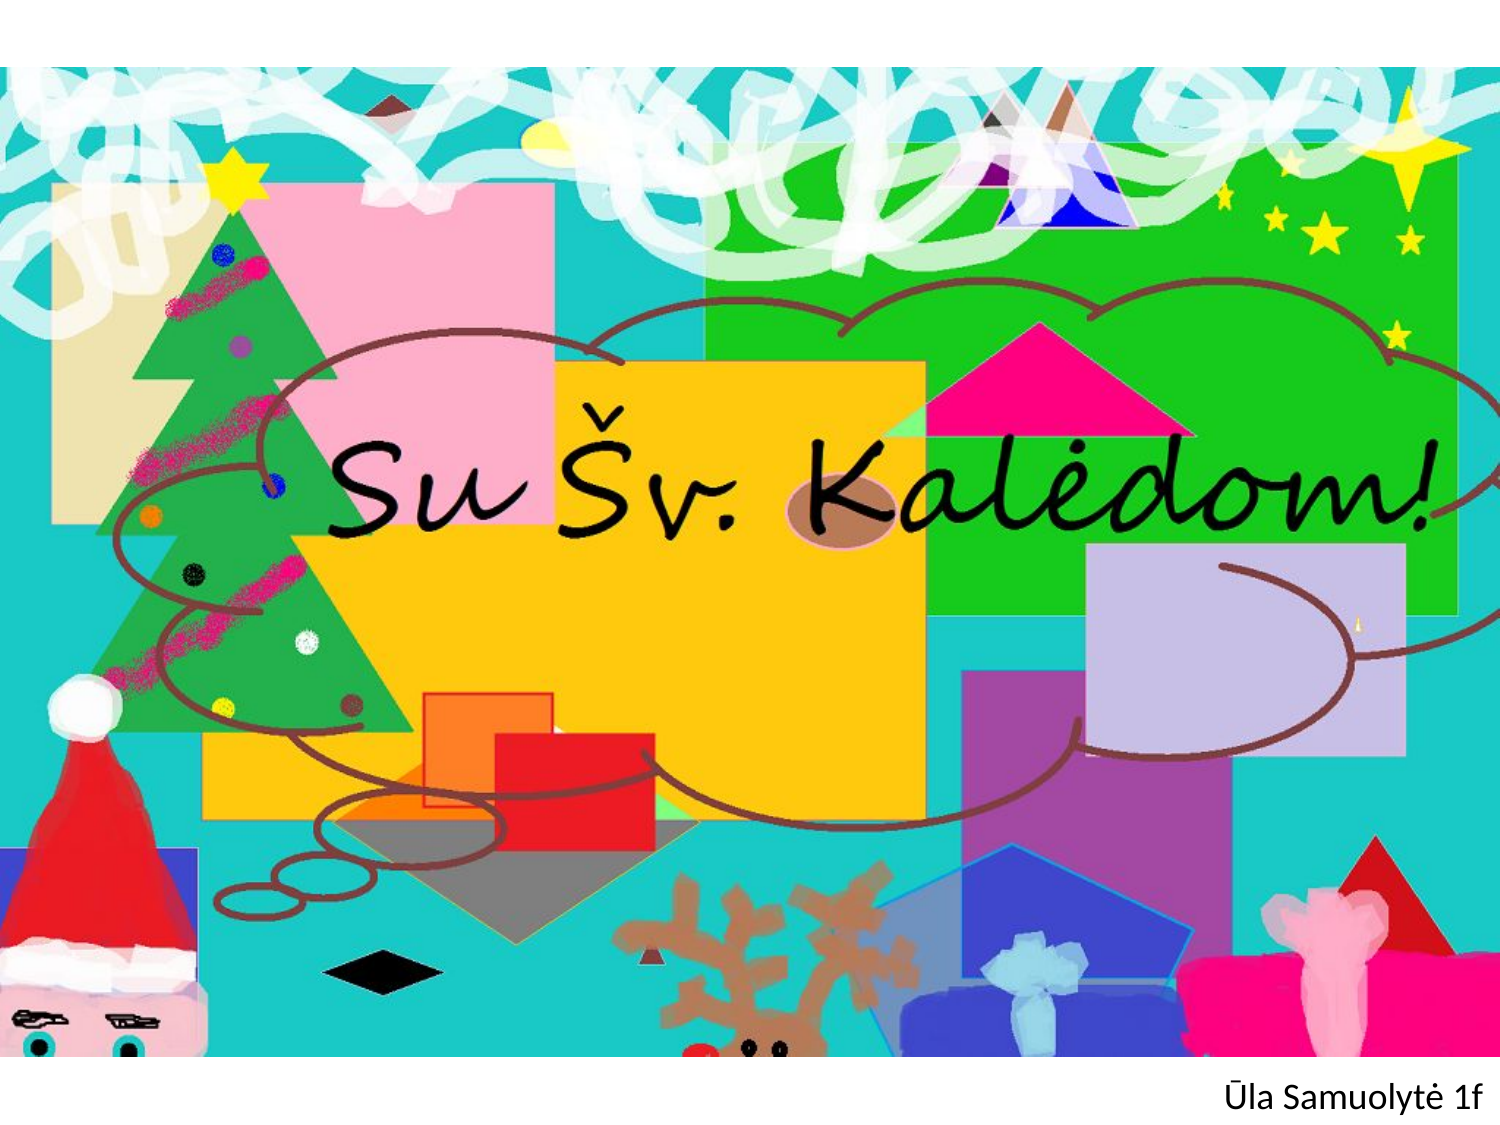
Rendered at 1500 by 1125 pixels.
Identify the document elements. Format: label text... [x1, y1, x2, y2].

text_box Ūla Samuolytė 1f [1209, 1065, 1499, 1125]
picture [0, 67, 1500, 1057]
